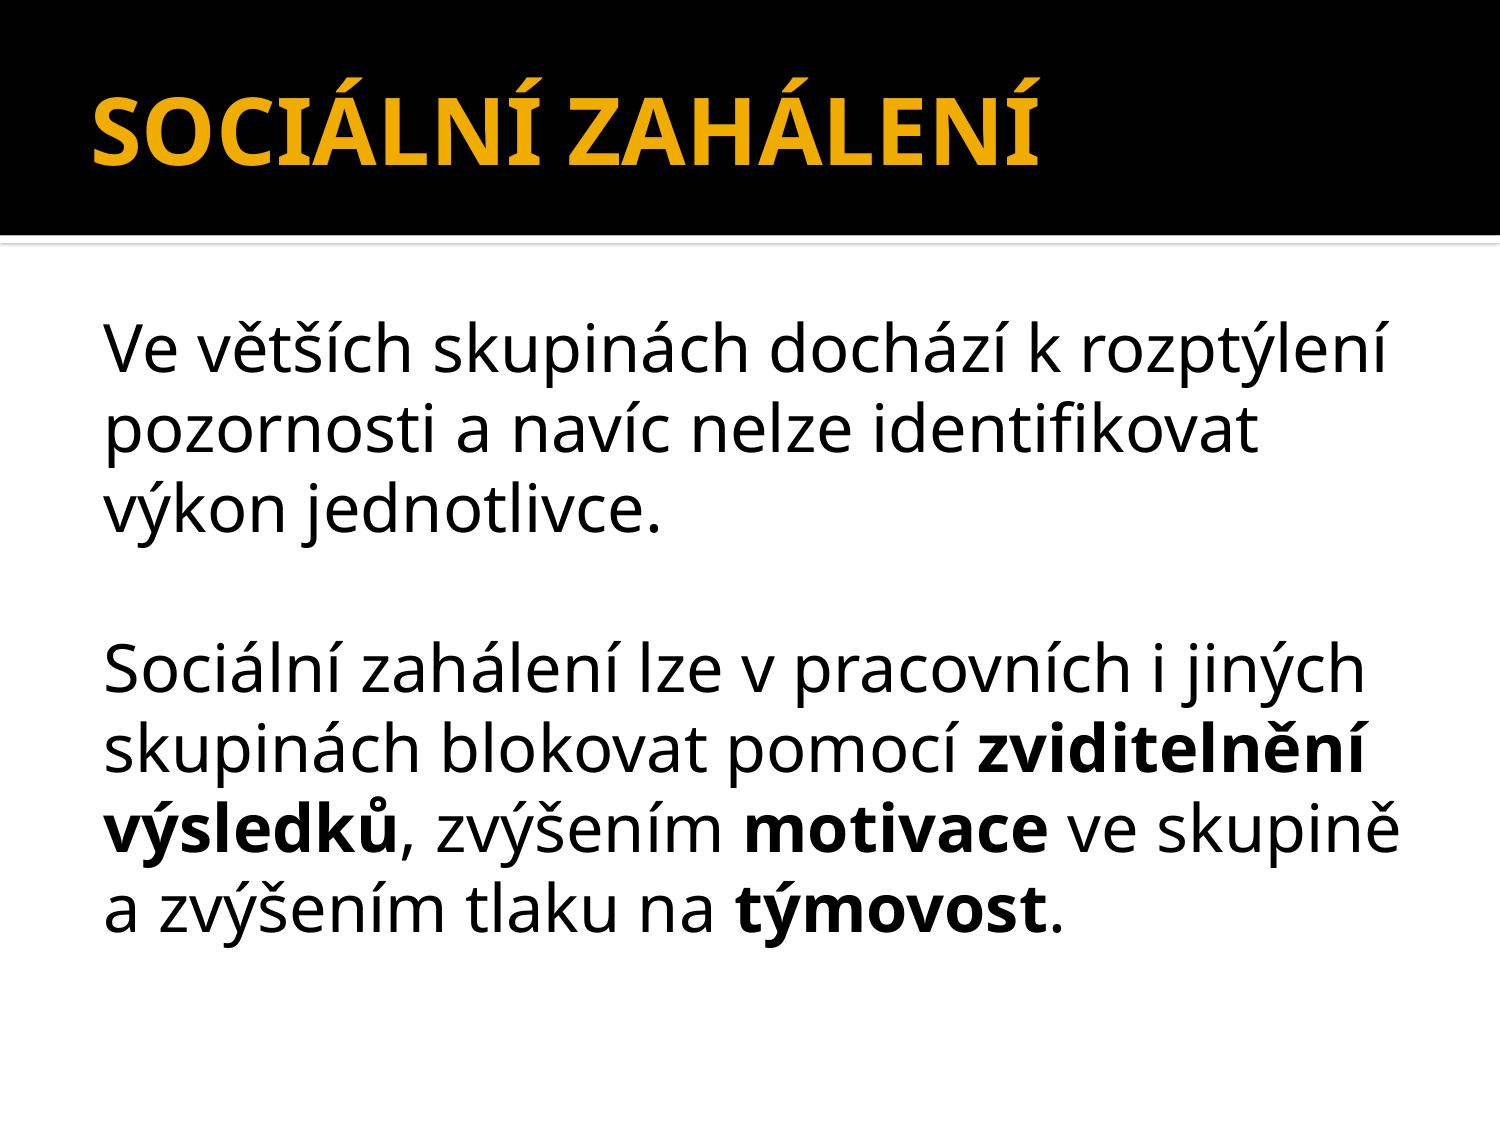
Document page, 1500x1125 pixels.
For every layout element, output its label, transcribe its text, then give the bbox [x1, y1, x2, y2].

list Ve větších skupinách dochází k rozptýlení pozornosti a navíc nelze identifikovat výkon jednotlivce. Sociální zahálení lze v pracovních i jiných skupinách blokovat pomocí zviditelnění výsledků, zvýšením motivace ve skupině a zvýšením tlaku na týmovost. [75, 291, 1425, 1050]
title SOCIÁLNÍ ZAHÁLENÍ [75, 25, 1425, 231]
